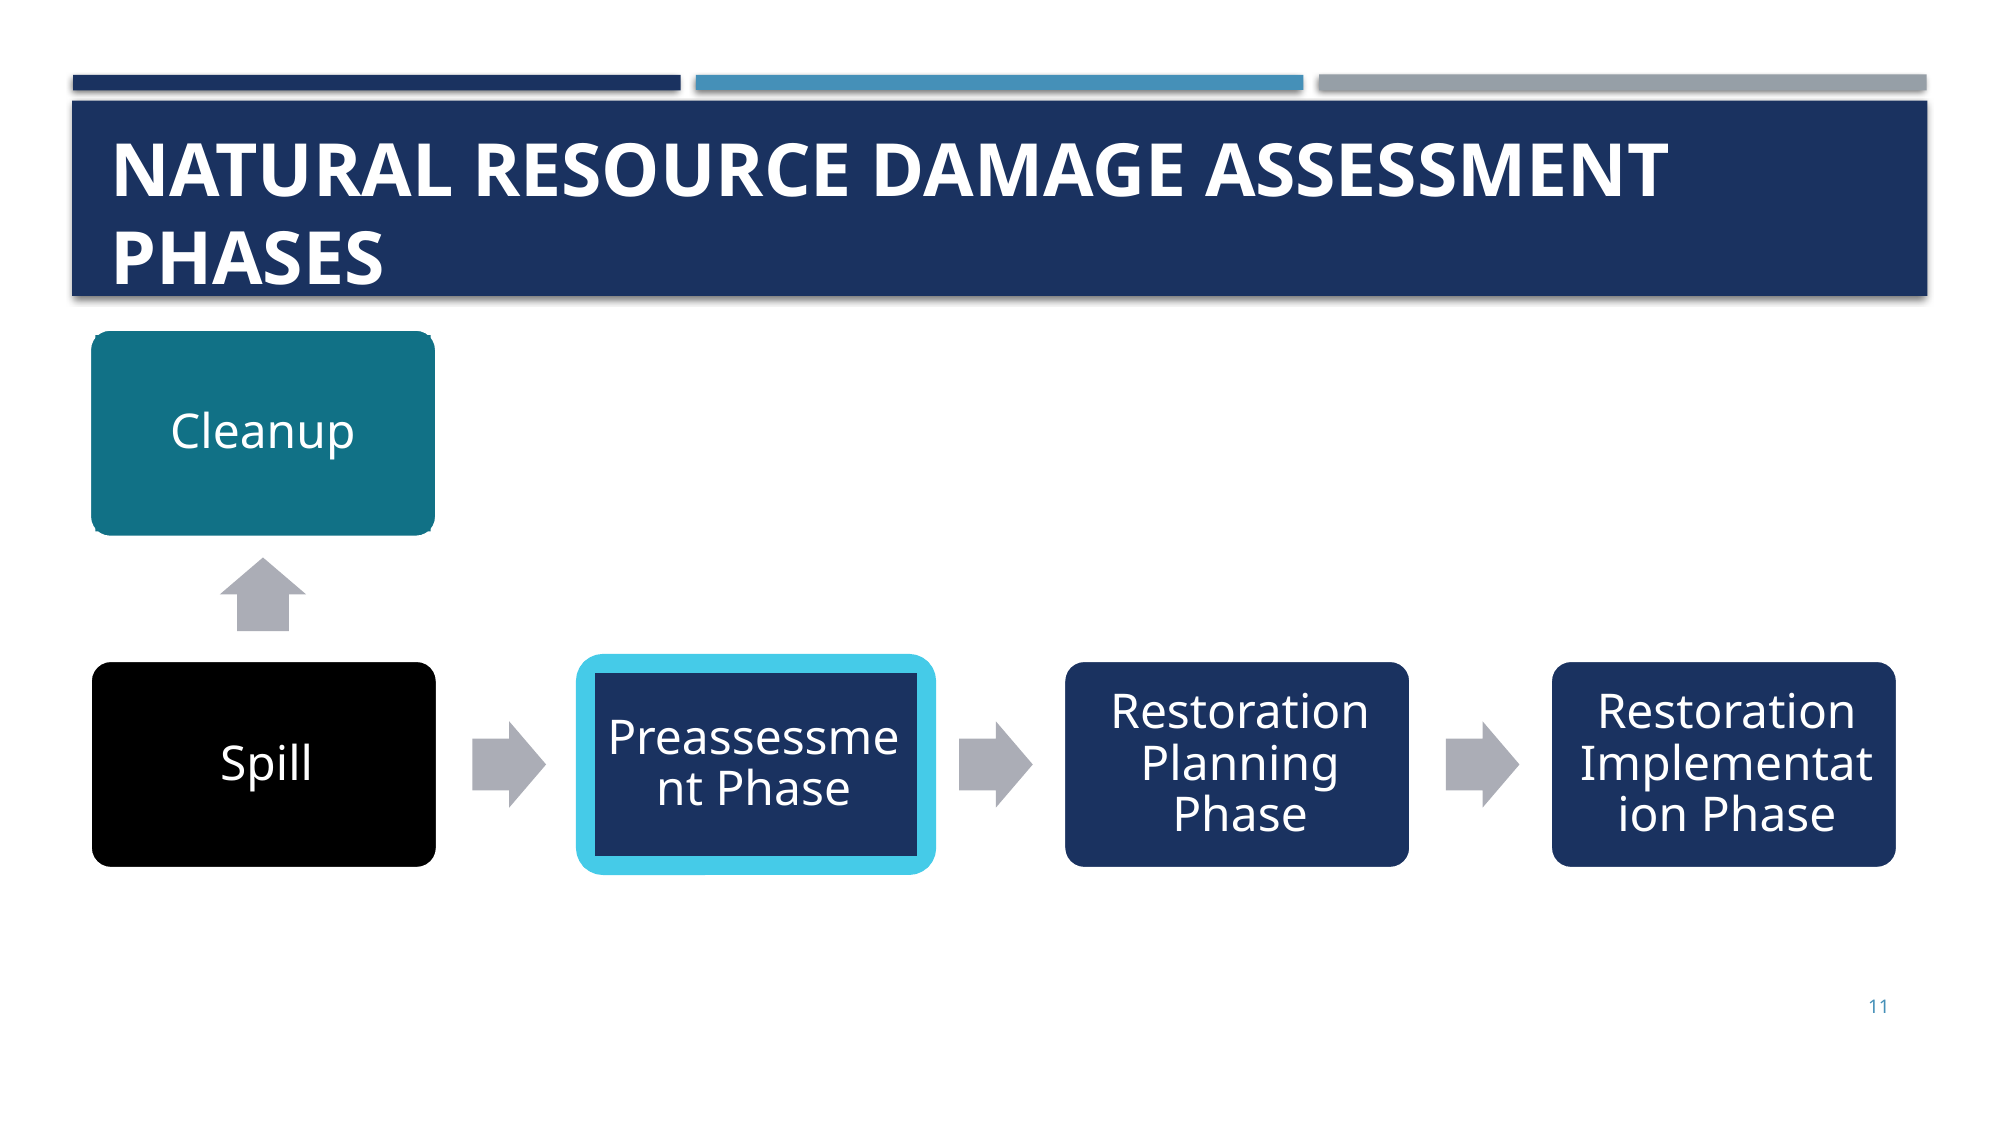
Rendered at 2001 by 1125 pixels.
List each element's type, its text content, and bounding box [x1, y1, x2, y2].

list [88, 462, 1899, 1067]
title Natural Resource Damage Assessment Phases [95, 115, 1905, 307]
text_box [581, 659, 931, 870]
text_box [88, 328, 438, 538]
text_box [225, 550, 301, 638]
